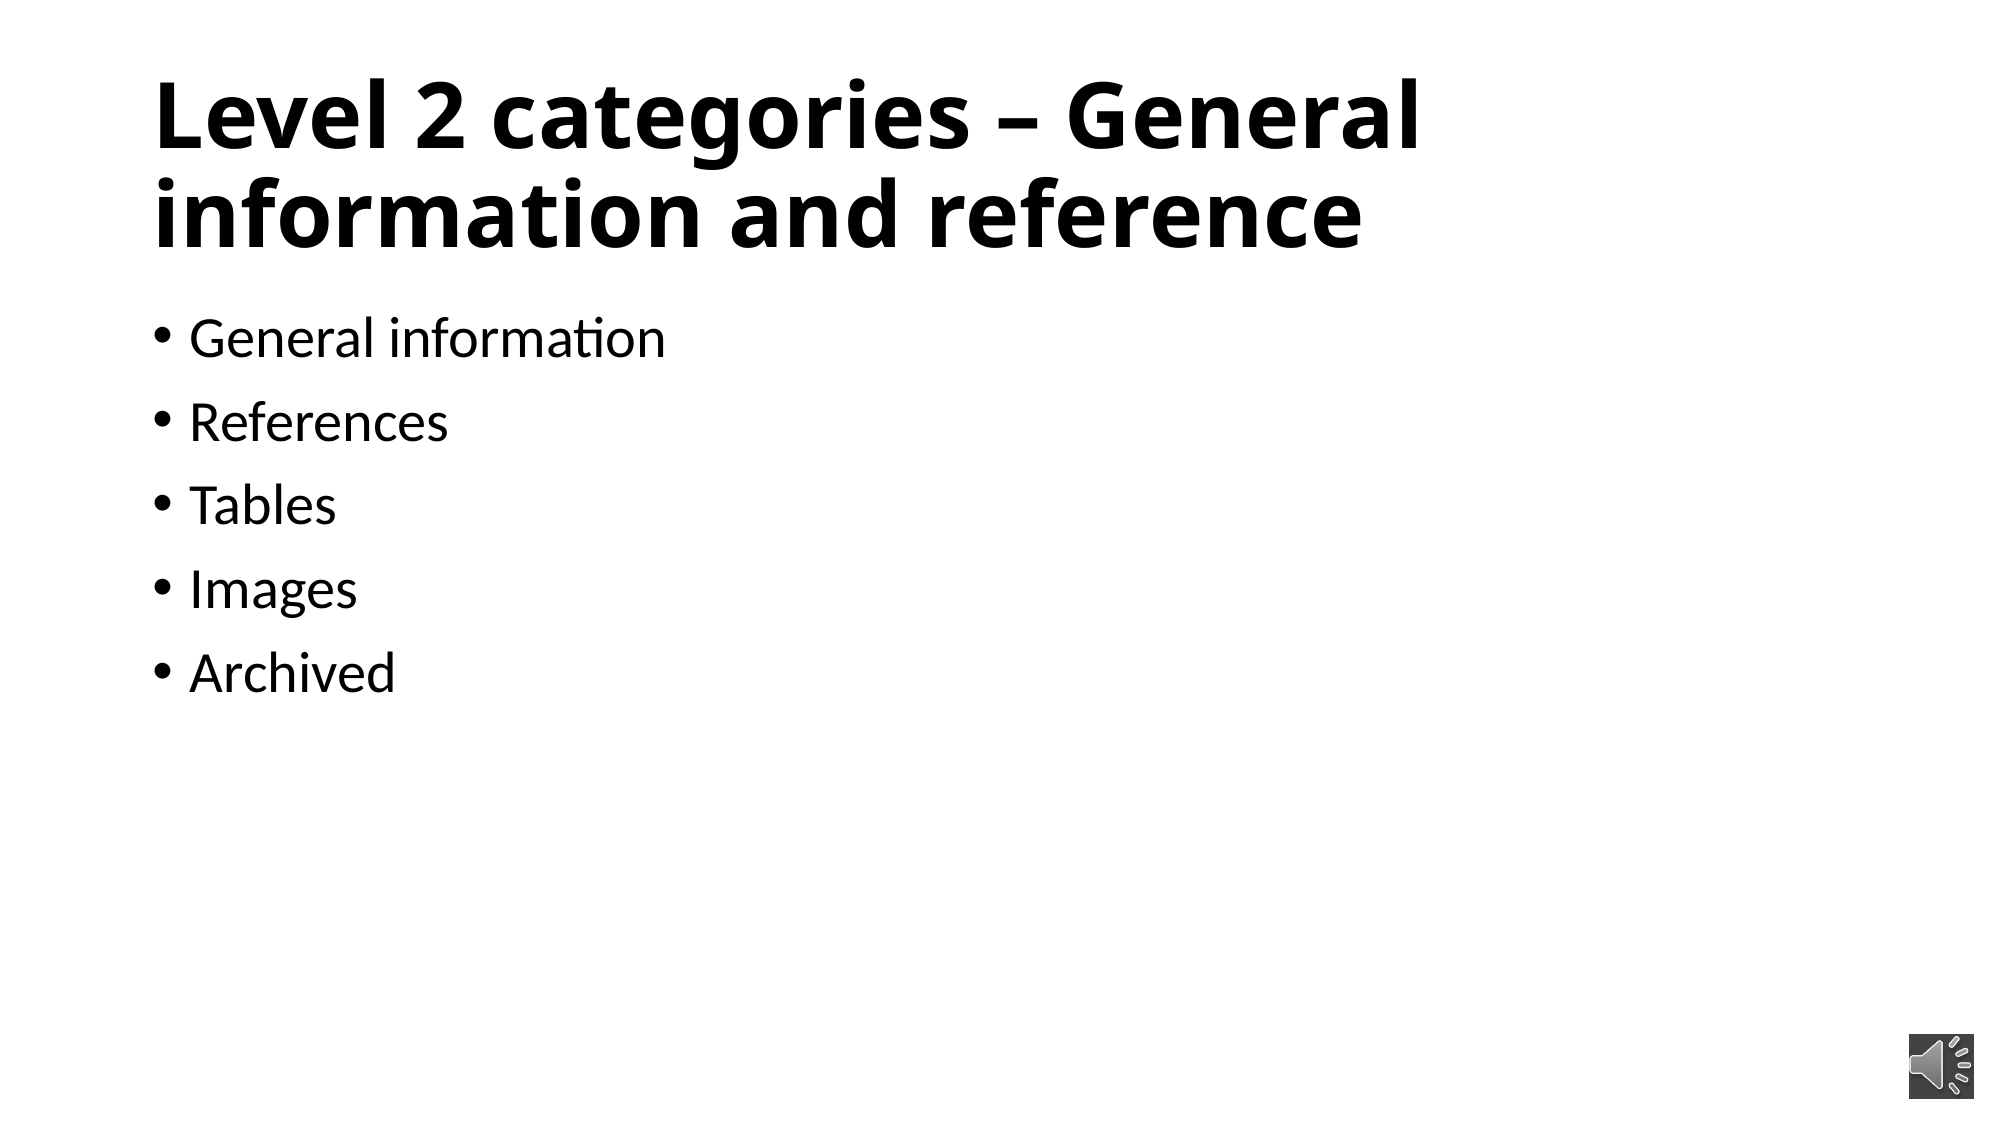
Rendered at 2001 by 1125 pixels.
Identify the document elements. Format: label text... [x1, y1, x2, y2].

list General information References Tables Images Archived [137, 299, 1863, 1014]
title Level 2 categories – General information and reference [137, 59, 1863, 278]
picture [1908, 1033, 1975, 1100]
